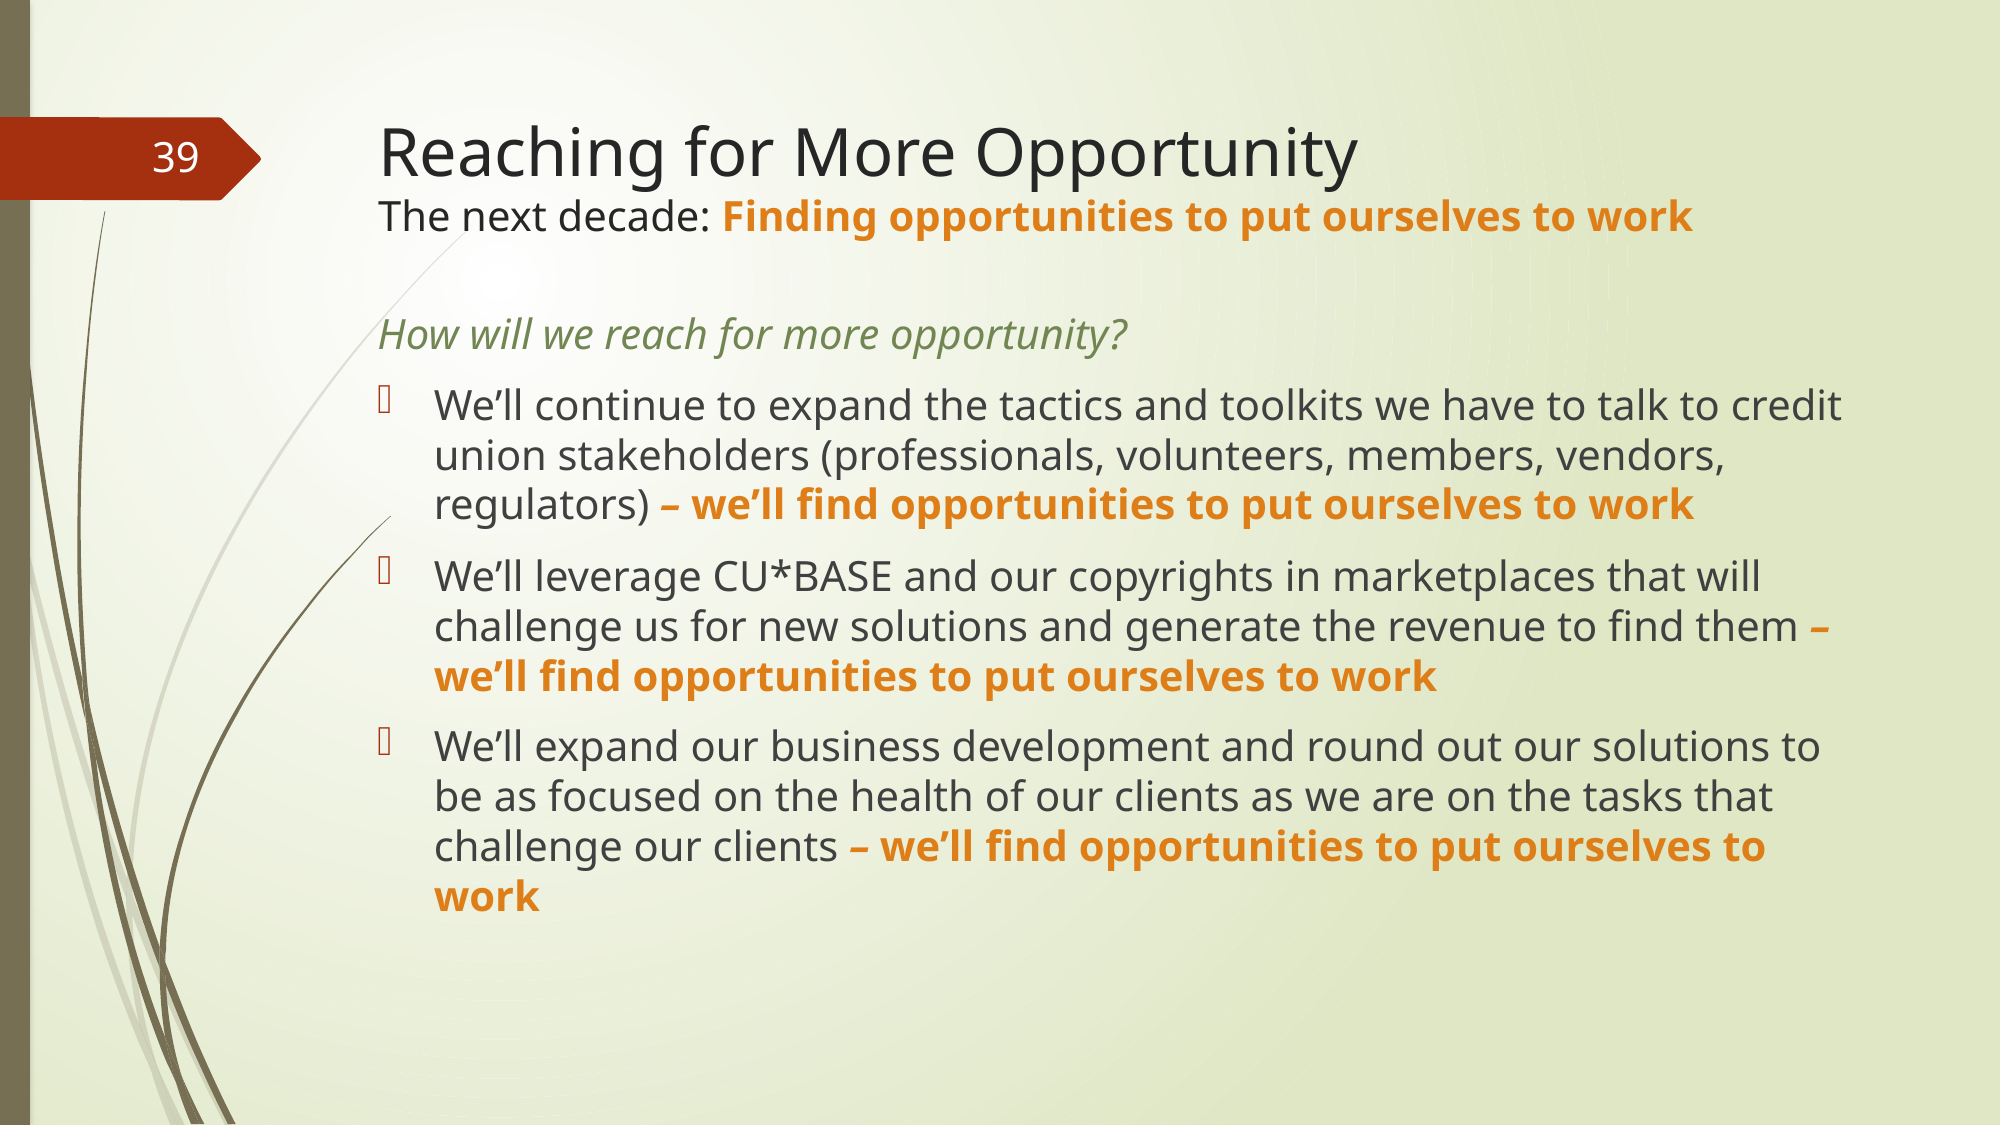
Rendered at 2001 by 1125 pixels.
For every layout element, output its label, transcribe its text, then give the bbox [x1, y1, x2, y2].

title Reaching for More Opportunity The next decade: Finding opportunities to put ourselves to work [363, 102, 1888, 288]
list How will we reach for more opportunity? We’ll continue to expand the tactics and toolkits we have to talk to credit union stakeholders (professionals, volunteers, members, vendors, regulators) – we’ll find opportunities to put ourselves to work We’ll leverage CU*BASE and our copyrights in marketplaces that will challenge us for new solutions and generate the revenue to find them – we’ll find opportunities to put ourselves to work We’ll expand our business development and round out our solutions to be as focused on the health of our clients as we are on the tasks that challenge our clients – we’ll find opportunities to put ourselves to work [362, 299, 1888, 913]
slide_number 39 [87, 129, 216, 190]
